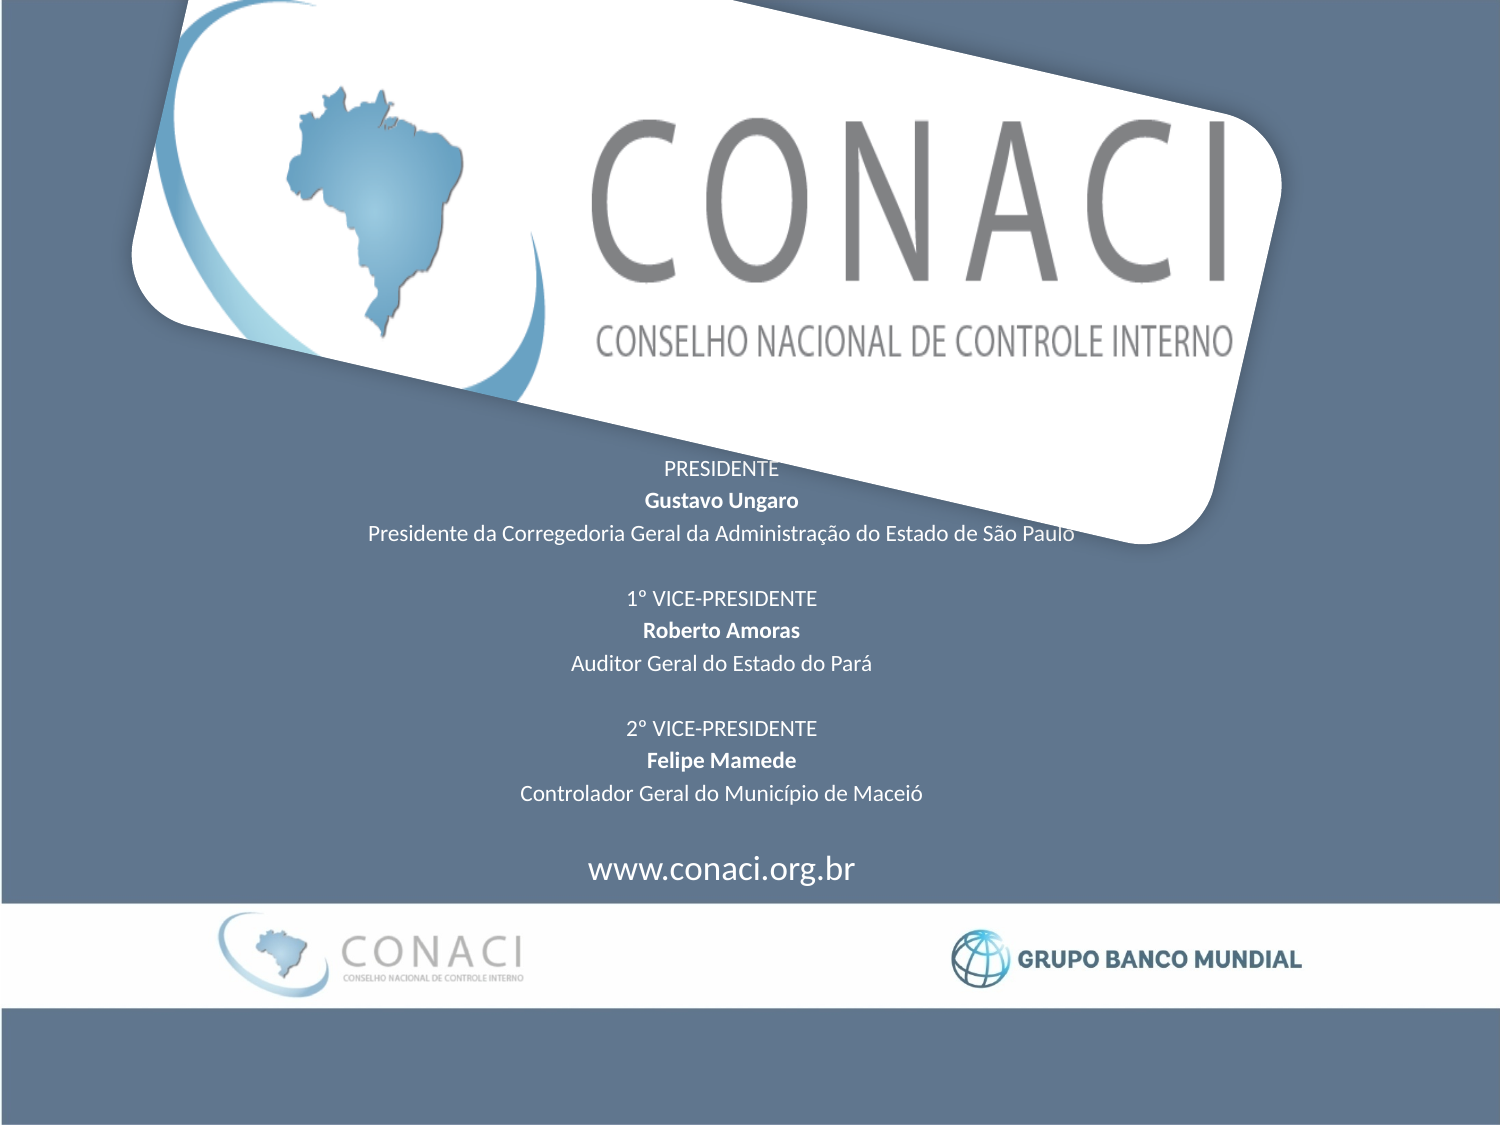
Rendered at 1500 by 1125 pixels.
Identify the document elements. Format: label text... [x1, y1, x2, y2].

picture [131, 0, 1282, 545]
list PRESIDENTE Gustavo Ungaro Presidente da Corregedoria Geral da Administração do Estado de São Paulo 1º VICE-PRESIDENTE Roberto Amoras Auditor Geral do Estado do Pará 2º VICE-PRESIDENTE Felipe Mamede Controlador Geral do Município de Maceió www.conaci.org.br [46, 445, 1397, 903]
